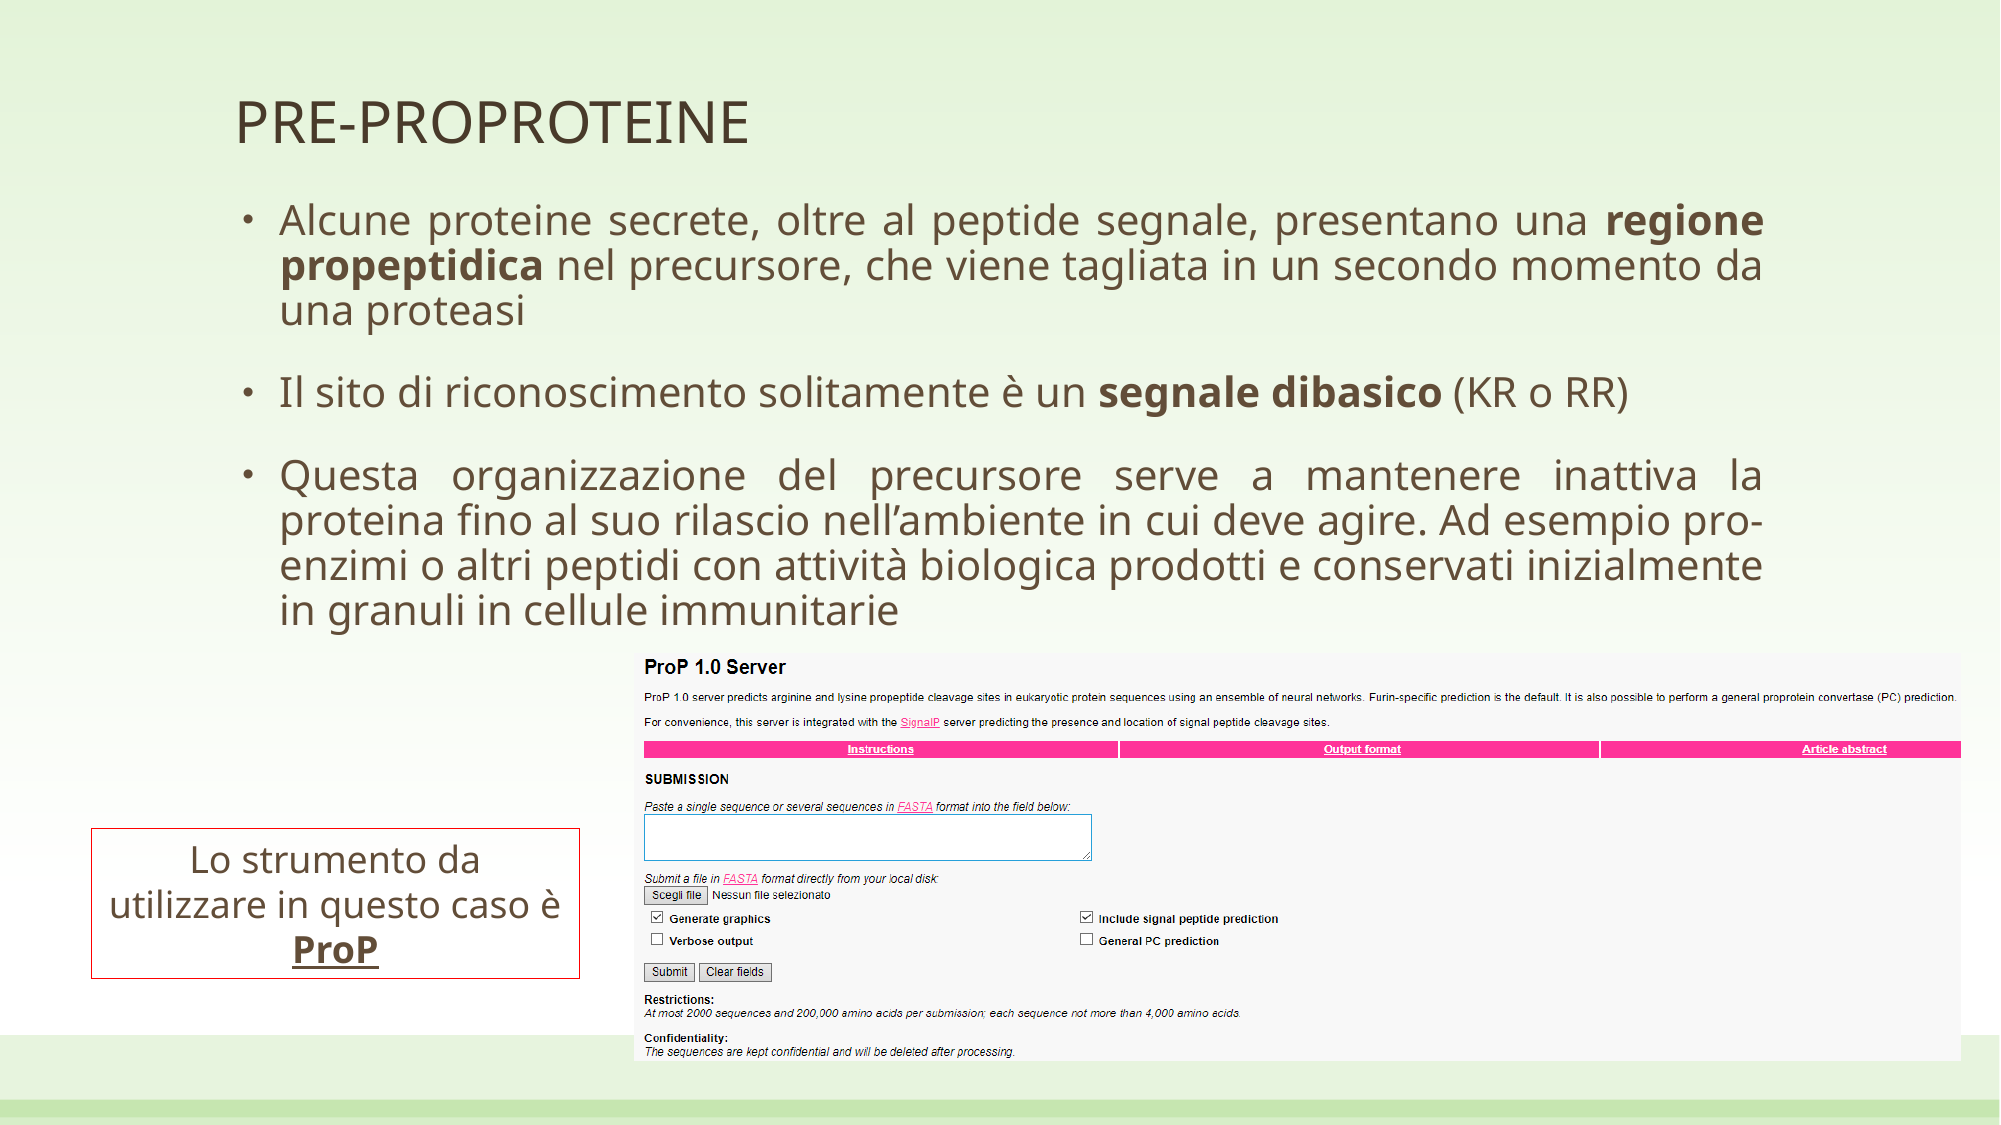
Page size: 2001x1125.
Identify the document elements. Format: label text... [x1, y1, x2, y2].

picture [634, 653, 1961, 1061]
list Alcune proteine secrete, oltre al peptide segnale, presentano una regione propeptidica nel precursore, che viene tagliata in un secondo momento da una proteasi Il sito di riconoscimento solitamente è un segnale dibasico (KR o RR) Questa organizzazione del precursore serve a mantenere inattiva la proteina fino al suo rilascio nell’ambiente in cui deve agire. Ad esempio pro-enzimi o altri peptidi con attività biologica prodotti e conservati inizialmente in granuli in cellule immunitarie [219, 191, 1780, 905]
text_box Lo strumento da utilizzare in questo caso è ProP [91, 828, 580, 979]
title PRE-PROPROTEINE [219, 40, 1780, 164]
